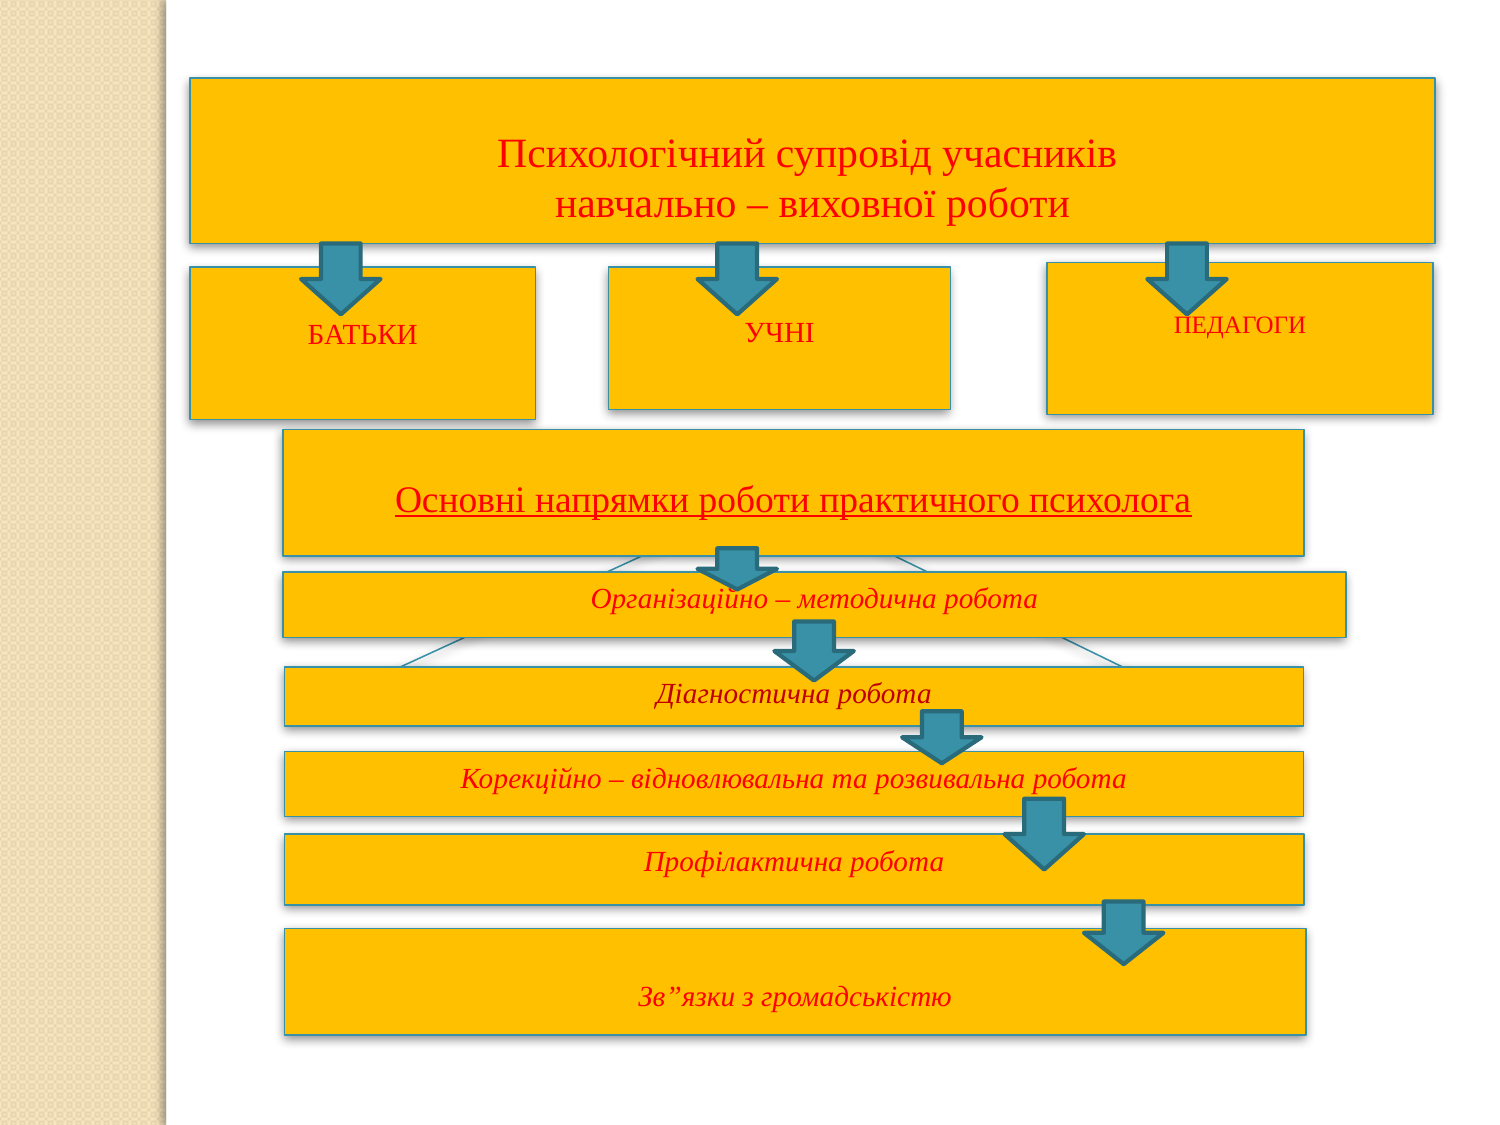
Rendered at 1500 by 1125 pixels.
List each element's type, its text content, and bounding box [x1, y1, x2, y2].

text_box Профілактична робота [284, 833, 1305, 906]
text_box Діагностична робота [284, 722, 919, 727]
text_box Діагностична робота [964, 722, 1304, 727]
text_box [189, 77, 1436, 710]
text_box [900, 722, 984, 766]
text_box [1081, 899, 1166, 966]
text_box Зв”язки з громадськістю [284, 928, 1307, 1036]
text_box [1002, 796, 1086, 872]
text_box Корекційно – відновлювальна та розвивальна робота [284, 751, 1304, 817]
